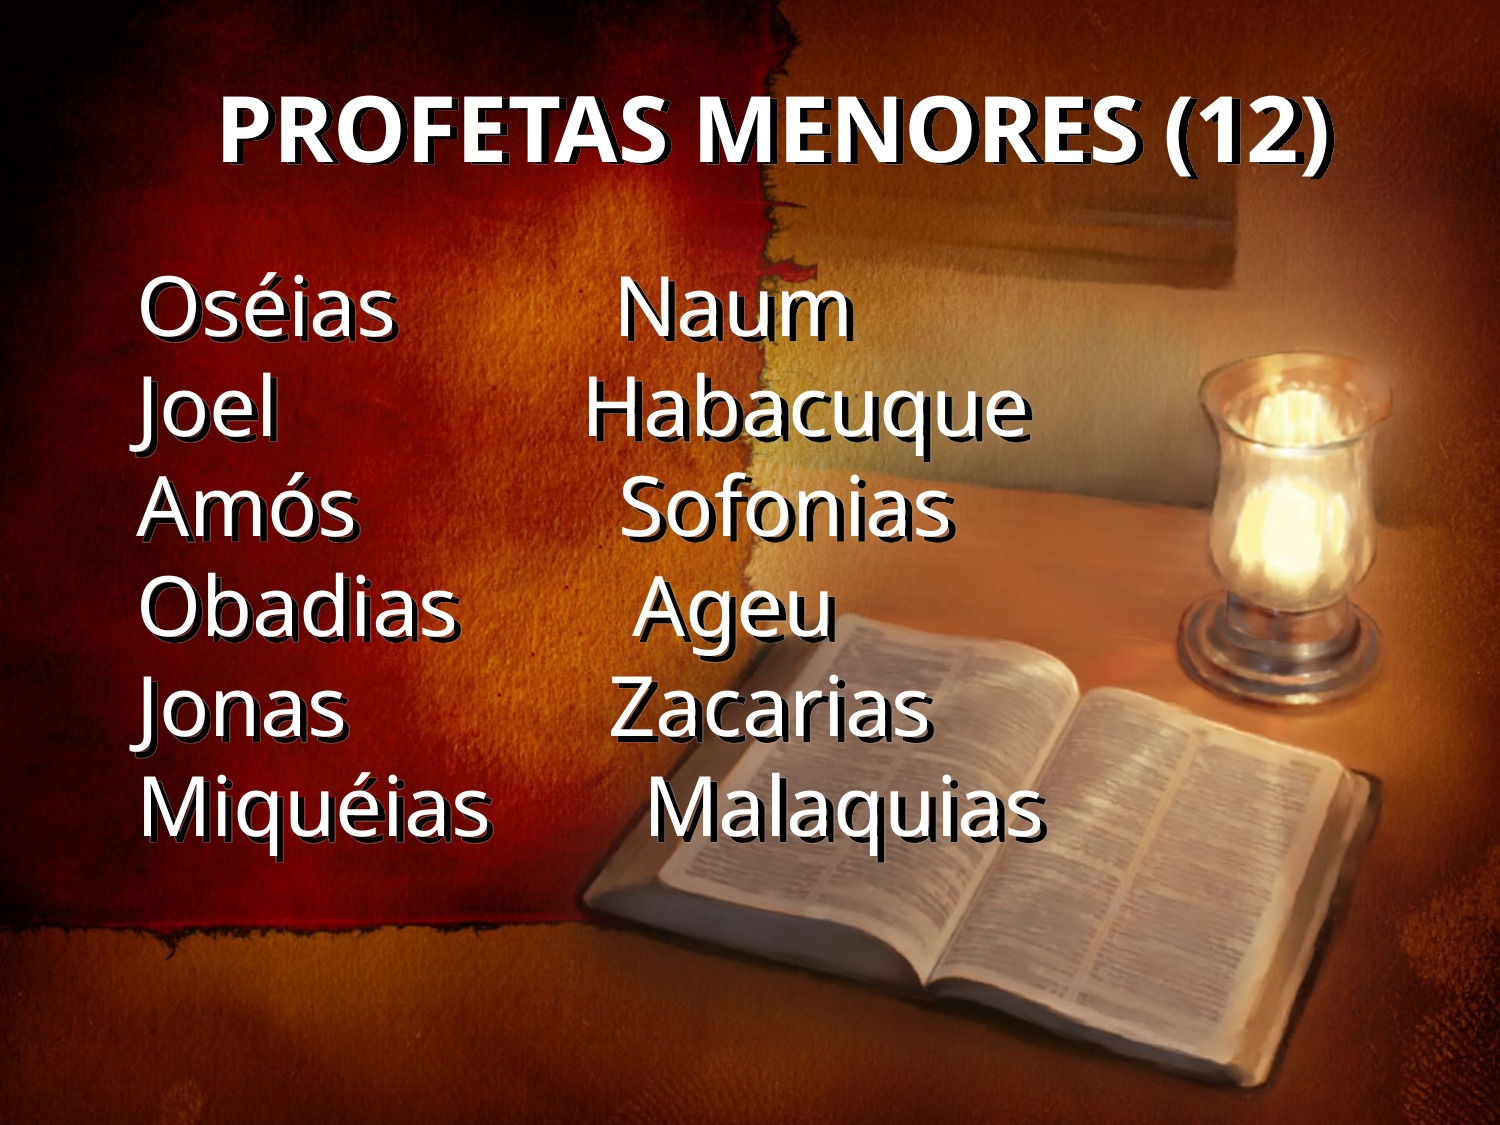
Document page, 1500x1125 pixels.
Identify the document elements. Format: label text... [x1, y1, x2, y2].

title PROFETAS MENORES (12) [23, 19, 1500, 232]
picture [0, 0, 1500, 1125]
subtitle [1067, 399, 1352, 775]
text_box Oséias Naum Joel Habacuque Amós Sofonias Obadias Ageu Jonas Zacarias Miquéias Malaquias [121, 246, 1061, 861]
